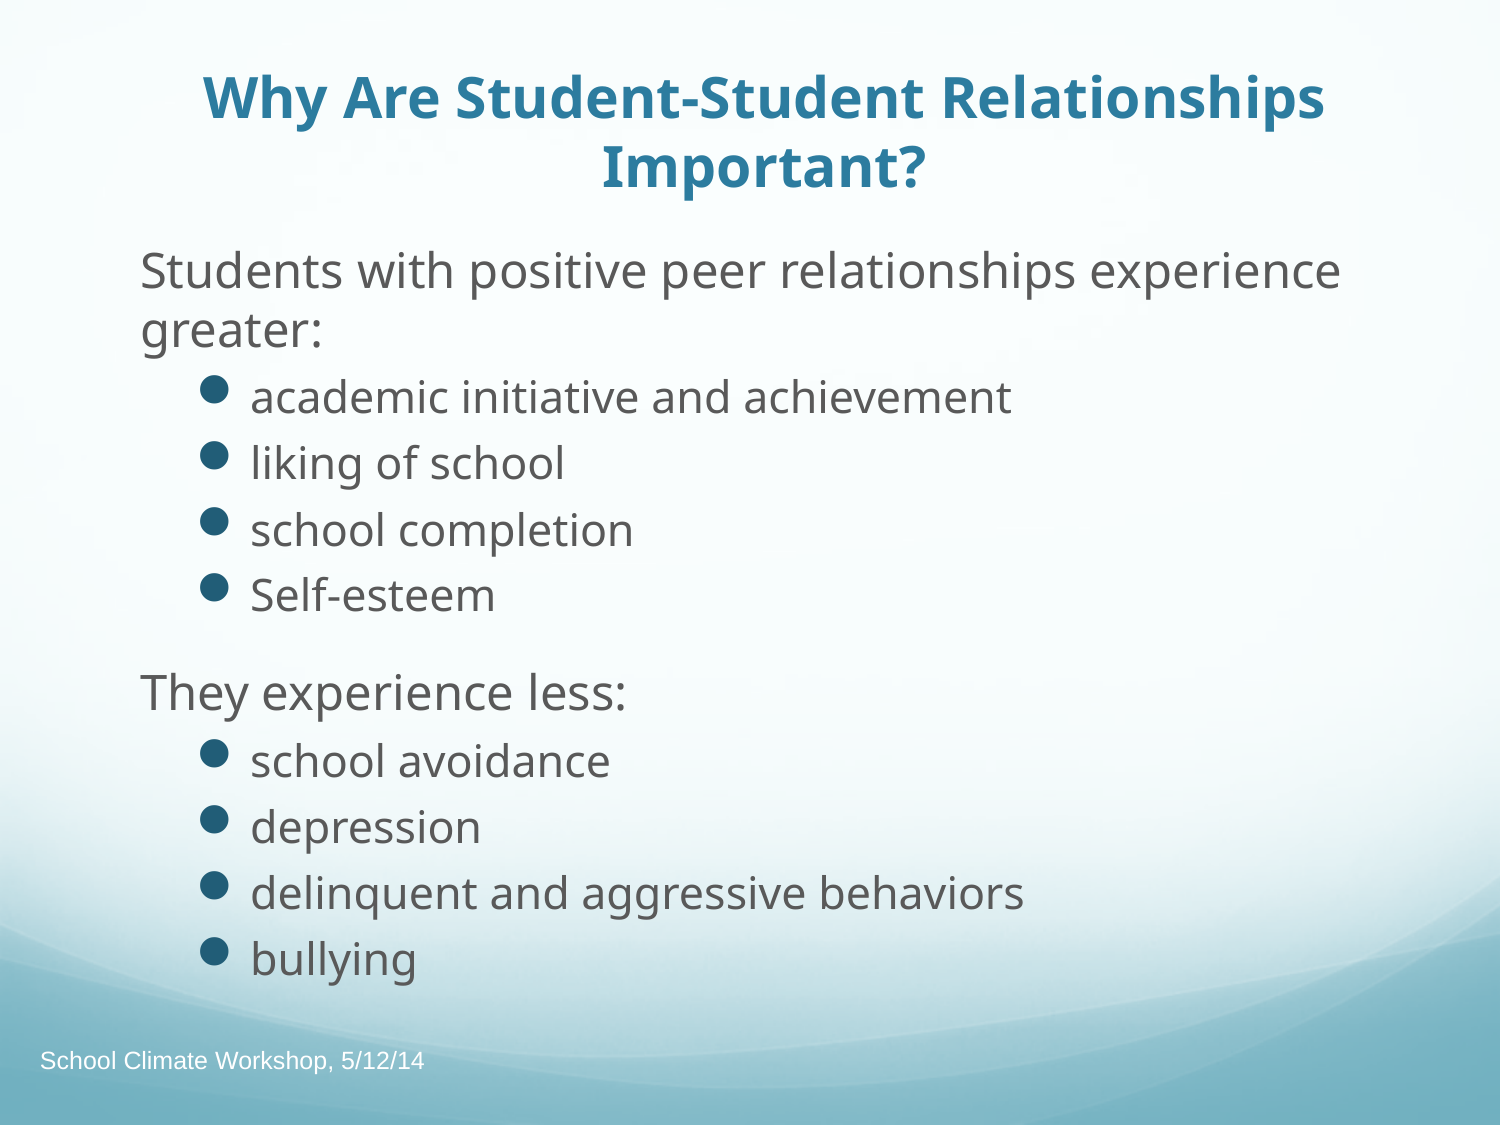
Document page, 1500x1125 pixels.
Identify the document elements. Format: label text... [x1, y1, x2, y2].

footer School Climate Workshop, 5/12/14 [24, 1029, 820, 1090]
list Why Are Student-Student Relationships Important? Students with positive peer relationships experience greater: academic initiative and achievement liking of school school completion Self-esteem They experience less: school avoidance depression delinquent and aggressive behaviors bullying [125, 54, 1405, 997]
